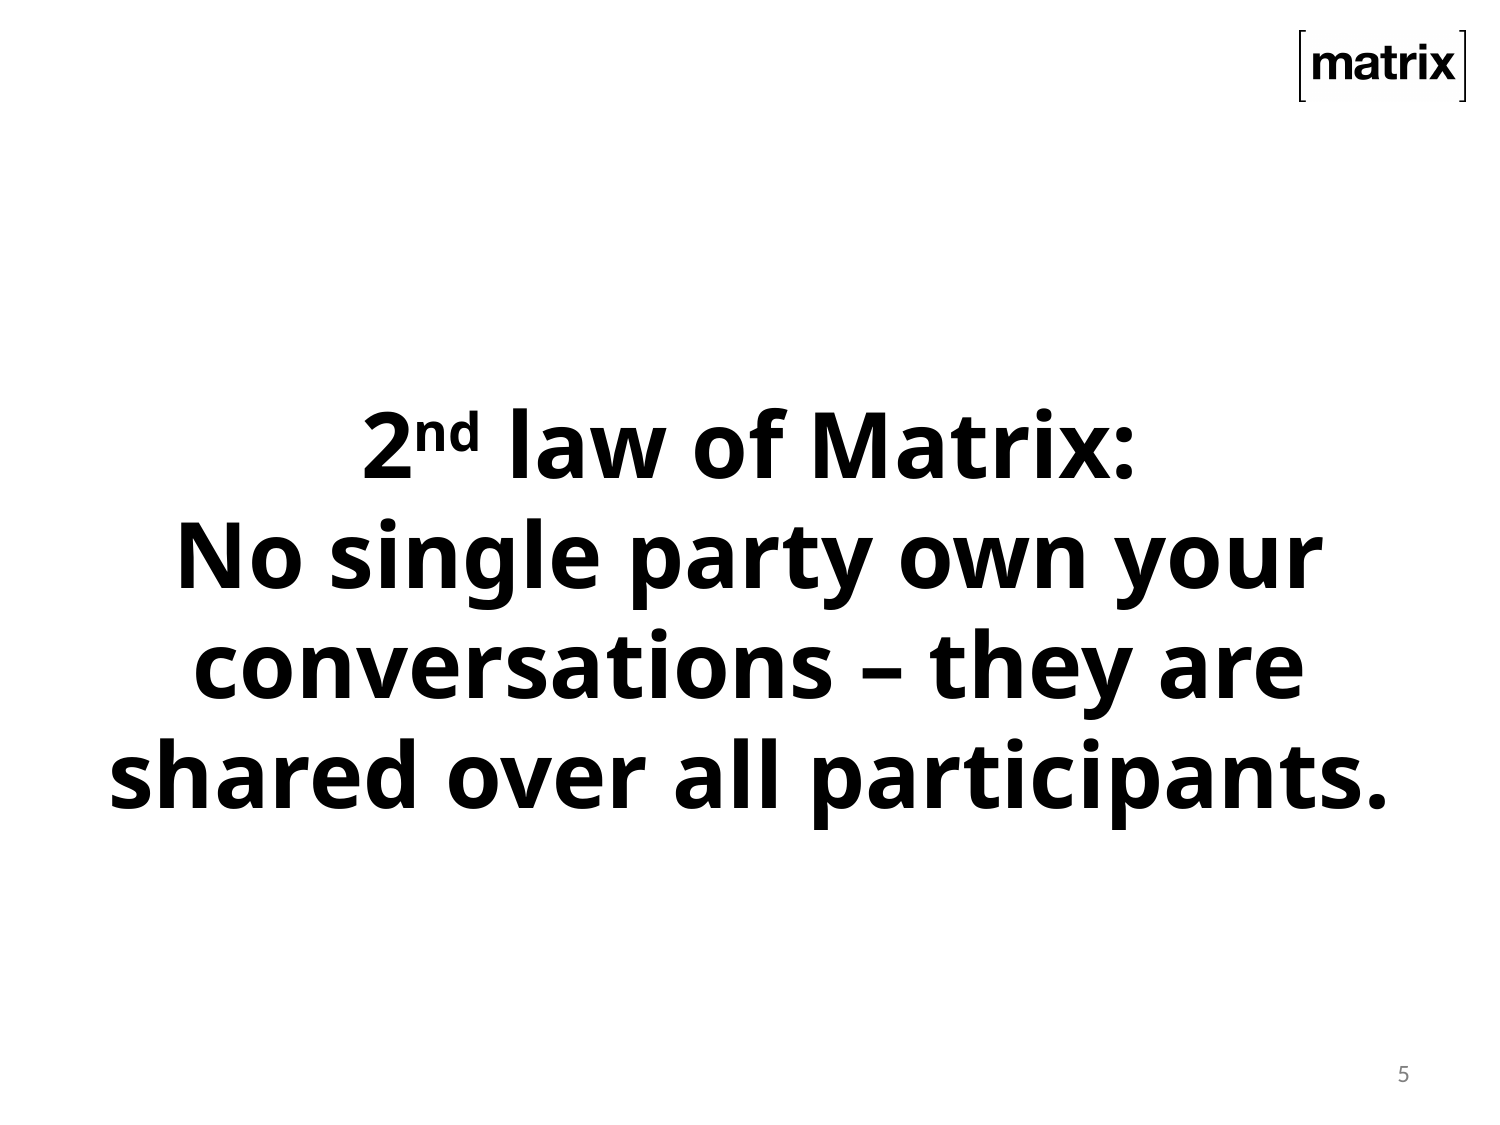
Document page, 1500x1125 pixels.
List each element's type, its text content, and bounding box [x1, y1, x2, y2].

picture [1299, 30, 1466, 102]
slide_number 5 [1074, 1042, 1425, 1103]
title 2nd law of Matrix: No single party own your conversations – they are shared over all participants. [75, 379, 1425, 839]
